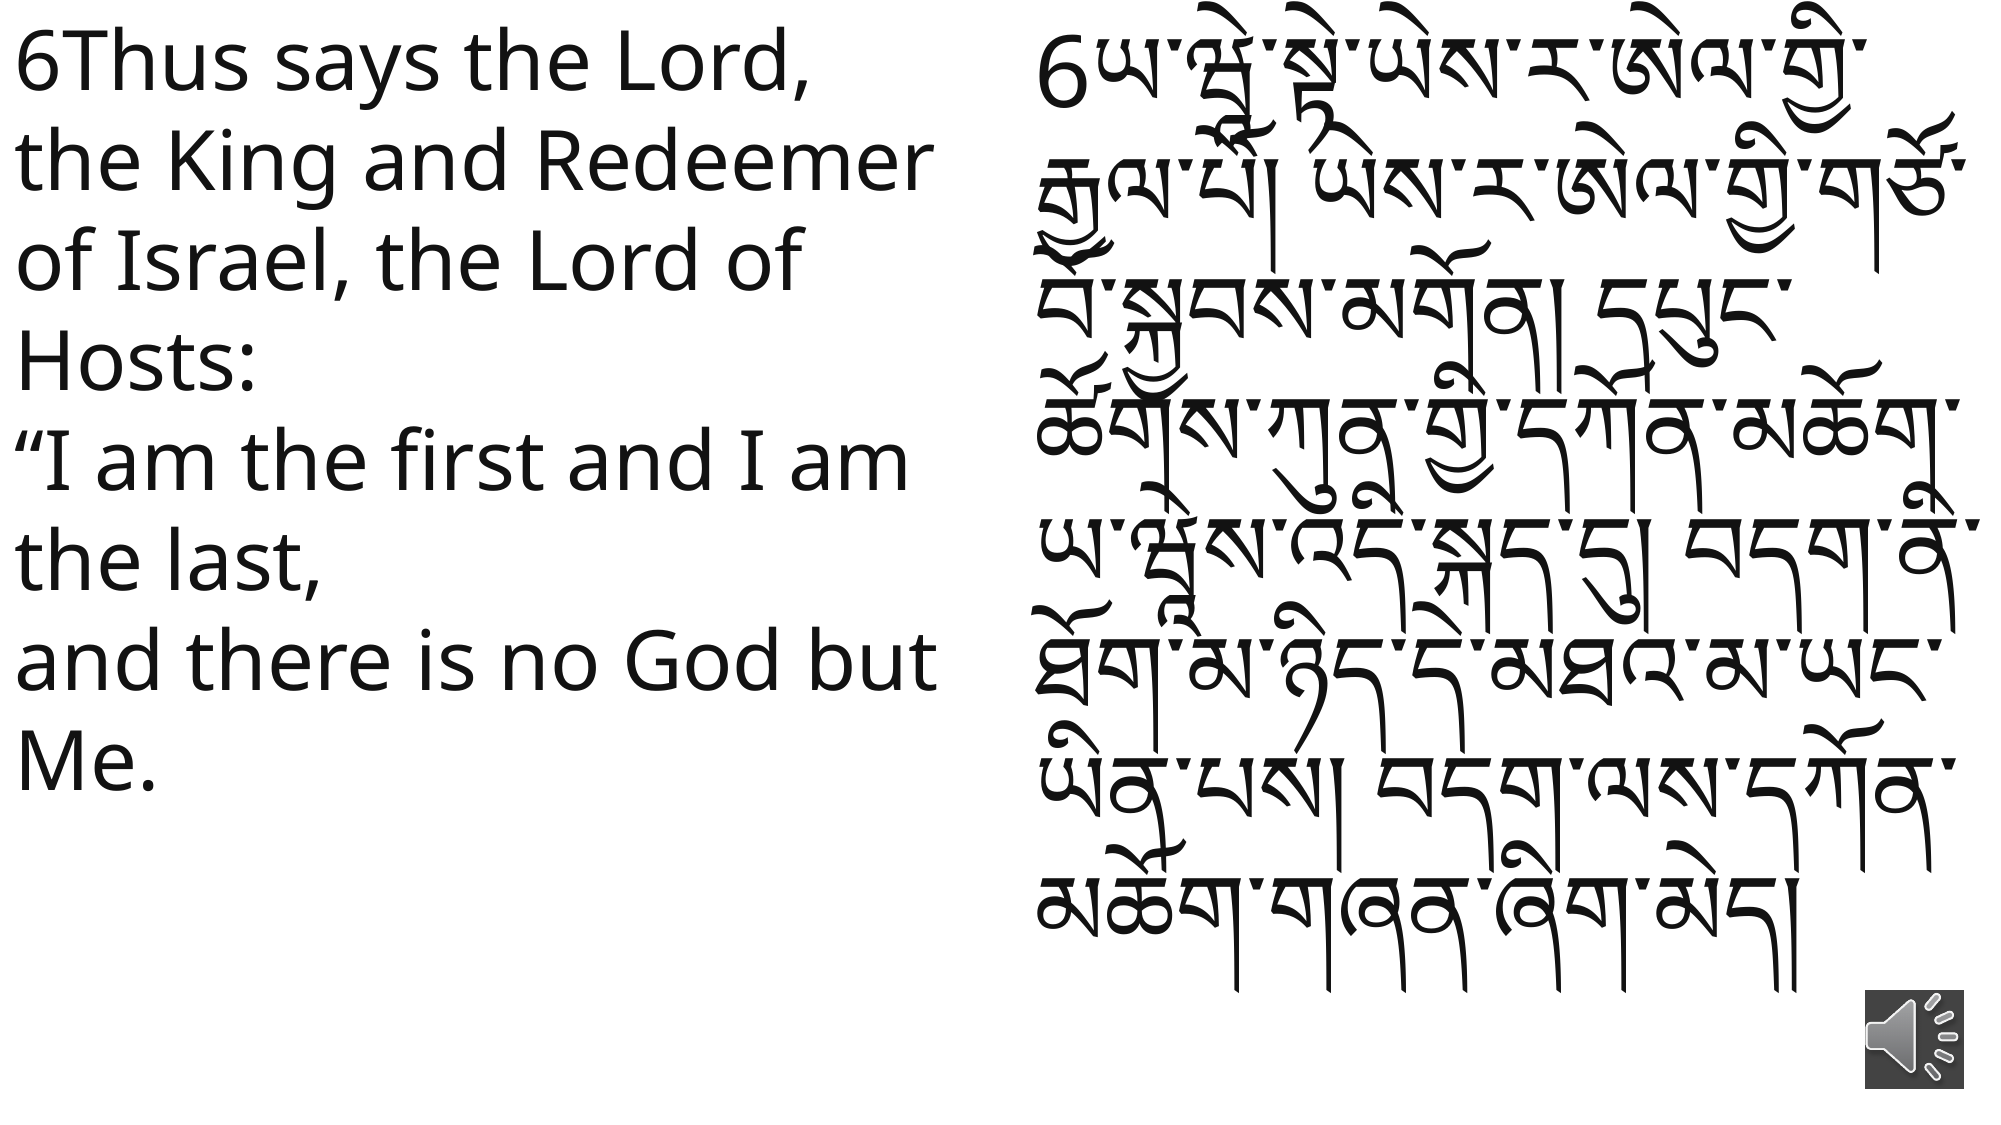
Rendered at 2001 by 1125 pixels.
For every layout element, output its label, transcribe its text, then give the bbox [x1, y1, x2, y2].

text_box 6Thus says the Lord, the King and Redeemer of Israel, the Lord of Hosts: “I am the first and I am the last, and there is no God but Me. [0, 0, 981, 1125]
text_box 6ཡ་ཝཱེ་སྟེ་ཡེས་ར་ཨེལ་གྱི་རྒྱལ་པོ། ཡེས་ར་ཨེལ་གྱི་གཙོ་བོ་སྐྱབས་མགོན། དཔུང་ཚོགས་ཀུན་གྱི་དཀོན་མཆོག་ཡ་ཝཱེས་འདི་སྐད་དུ། བདག་ནི་ཐོག་མ་ཉིད་དེ་མཐའ་མ་ཡང་ཡིན་པས། བདག་ལས་དཀོན་མཆོག་གཞན་ཞིག་མེད། [1019, 0, 2000, 1125]
picture [1864, 989, 1965, 1090]
